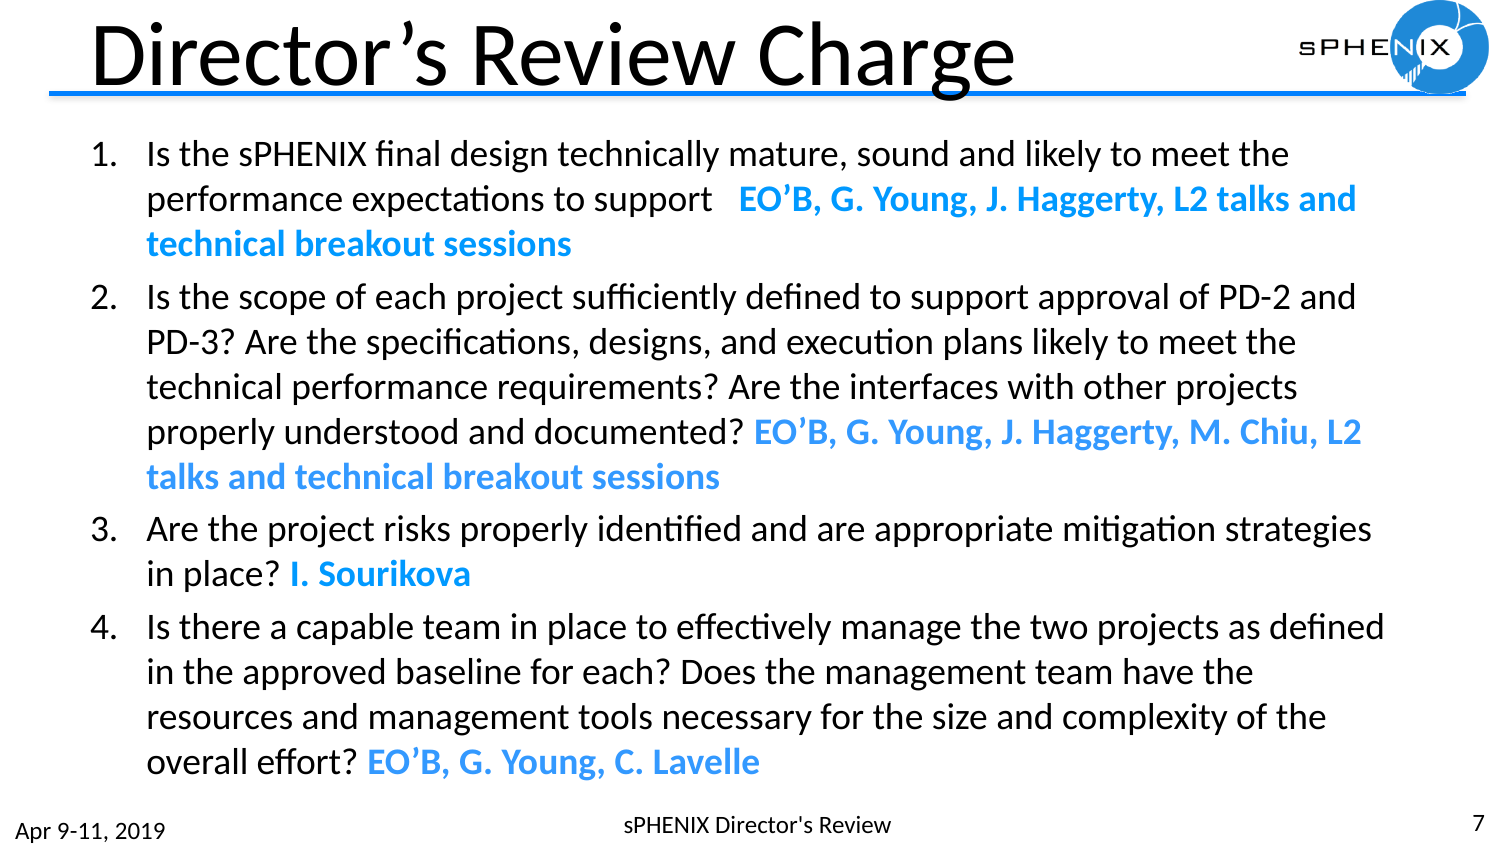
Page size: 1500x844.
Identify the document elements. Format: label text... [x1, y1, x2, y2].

title Director’s Review Charge [75, 4, 1425, 94]
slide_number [0, 815, 350, 844]
picture [1299, 0, 1489, 94]
footer sPHENIX Director's Review [520, 806, 996, 841]
slide_number 7 [1412, 798, 1500, 844]
list Is the sPHENIX final design technically mature, sound and likely to meet the performance expectations to support EO’B, G. Young, J. Haggerty, L2 talks and technical breakout sessions Is the scope of each project sufficiently defined to support approval of PD-2 and PD-3? Are the specifications, designs, and execution plans likely to meet the technical performance requirements? Are the interfaces with other projects properly understood and documented? EO’B, G. Young, J. Haggerty, M. Chiu, L2 talks and technical breakout sessions Are the project risks properly identified and are appropriate mitigation strategies in place? I. Sourikova Is there a capable team in place to effectively manage the two projects as defined in the approved baseline for each? Does the management team have the resources and management tools necessary for the size and complexity of the overall effort? EO’B, G. Young, C. Lavelle [75, 121, 1425, 754]
